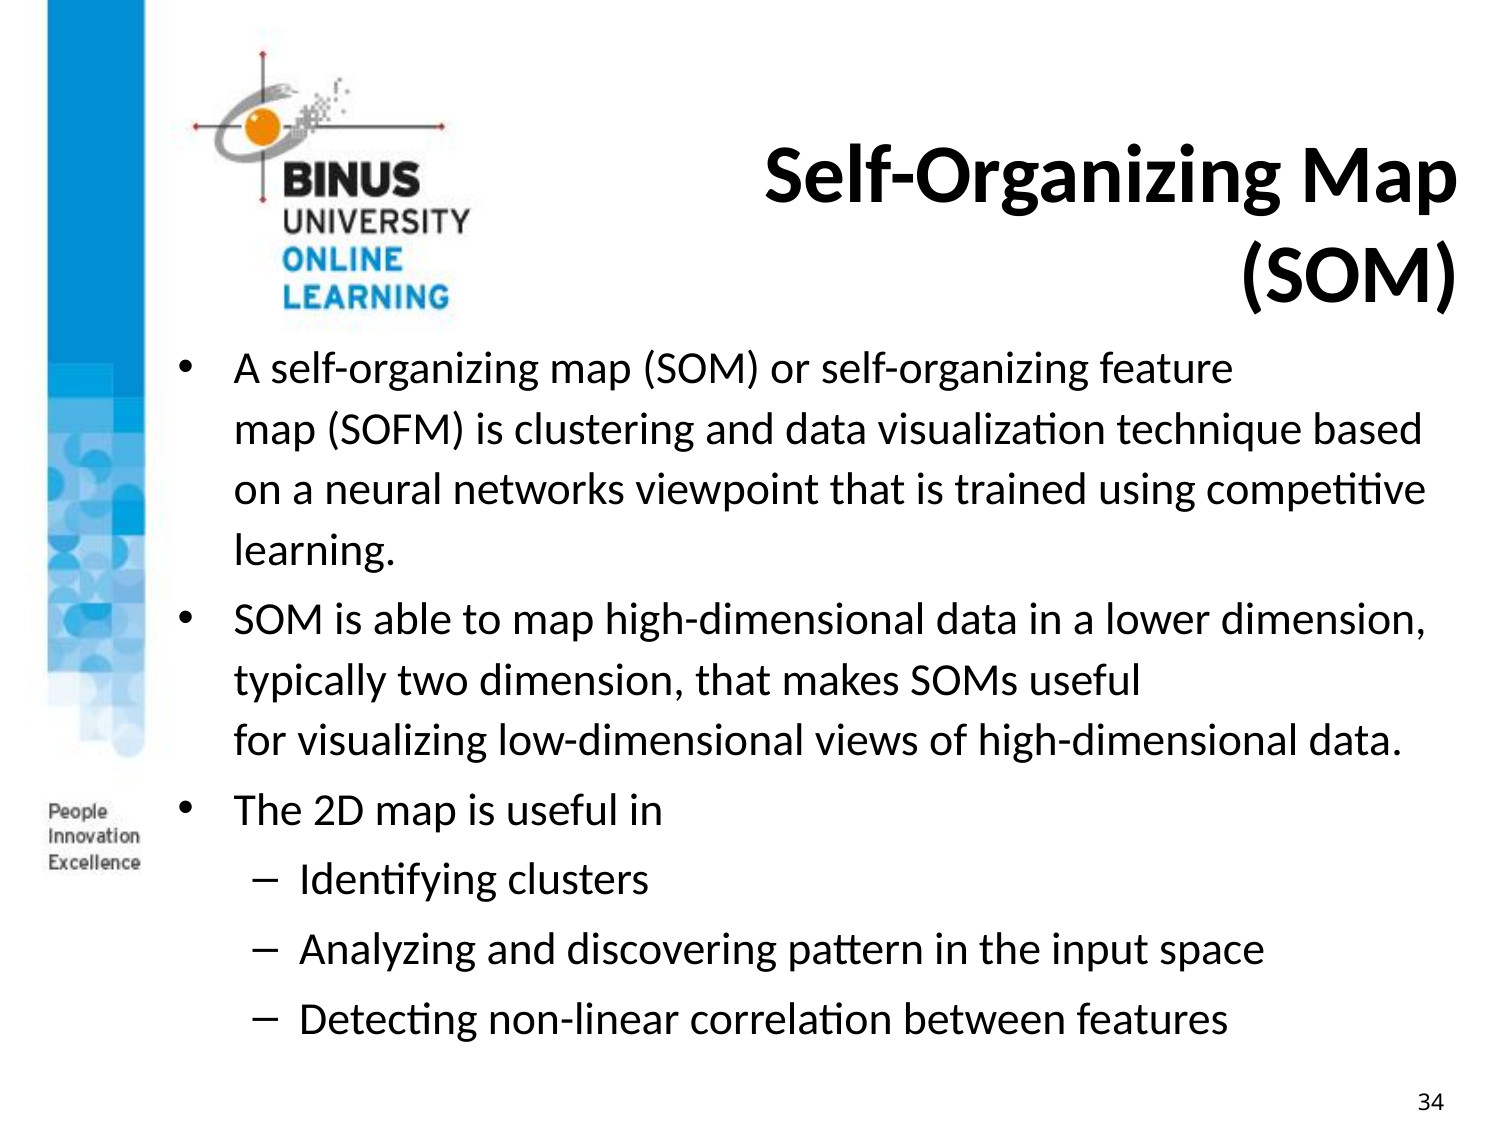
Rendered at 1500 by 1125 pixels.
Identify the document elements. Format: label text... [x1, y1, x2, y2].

picture [0, 0, 1500, 1125]
text_box 34 [1162, 1062, 1458, 1125]
list A self-organizing map (SOM) or self-organizing feature map (SOFM) is clustering and data visualization technique based on a neural networks viewpoint that is trained using competitive learning. SOM is able to map high-dimensional data in a lower dimension, typically two dimension, that makes SOMs useful for visualizing low-dimensional views of high-dimensional data. The 2D map is useful in Identifying clusters Analyzing and discovering pattern in the input space Detecting non-linear correlation between features [162, 324, 1476, 1026]
title Self-Organizing Map (SOM) [549, 124, 1476, 313]
